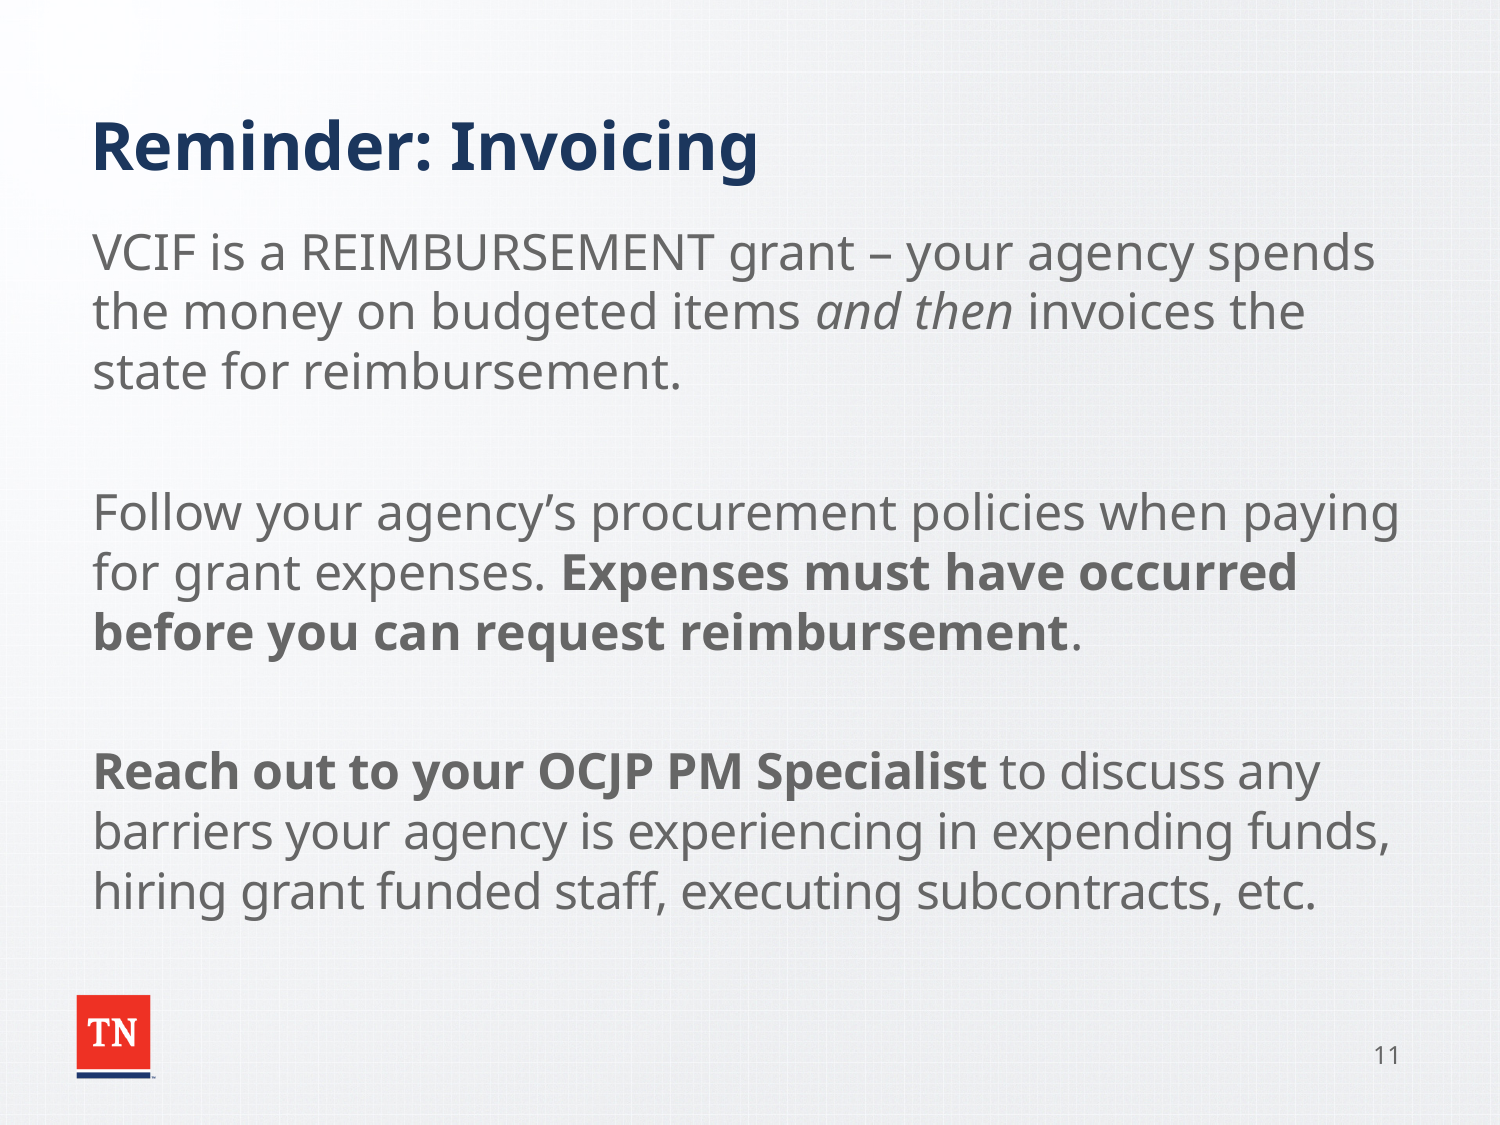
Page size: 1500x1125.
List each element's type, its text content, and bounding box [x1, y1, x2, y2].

title Reminder: Invoicing [75, 50, 1425, 238]
list VCIF is a REIMBURSEMENT grant – your agency spends the money on budgeted items and then invoices the state for reimbursement. Follow your agency’s procurement policies when paying for grant expenses. Expenses must have occurred before you can request reimbursement. Reach out to your OCJP PM Specialist to discuss any barriers your agency is experiencing in expending funds, hiring grant funded staff, executing subcontracts, etc. [77, 212, 1428, 1038]
picture [0, 0, 1500, 1125]
